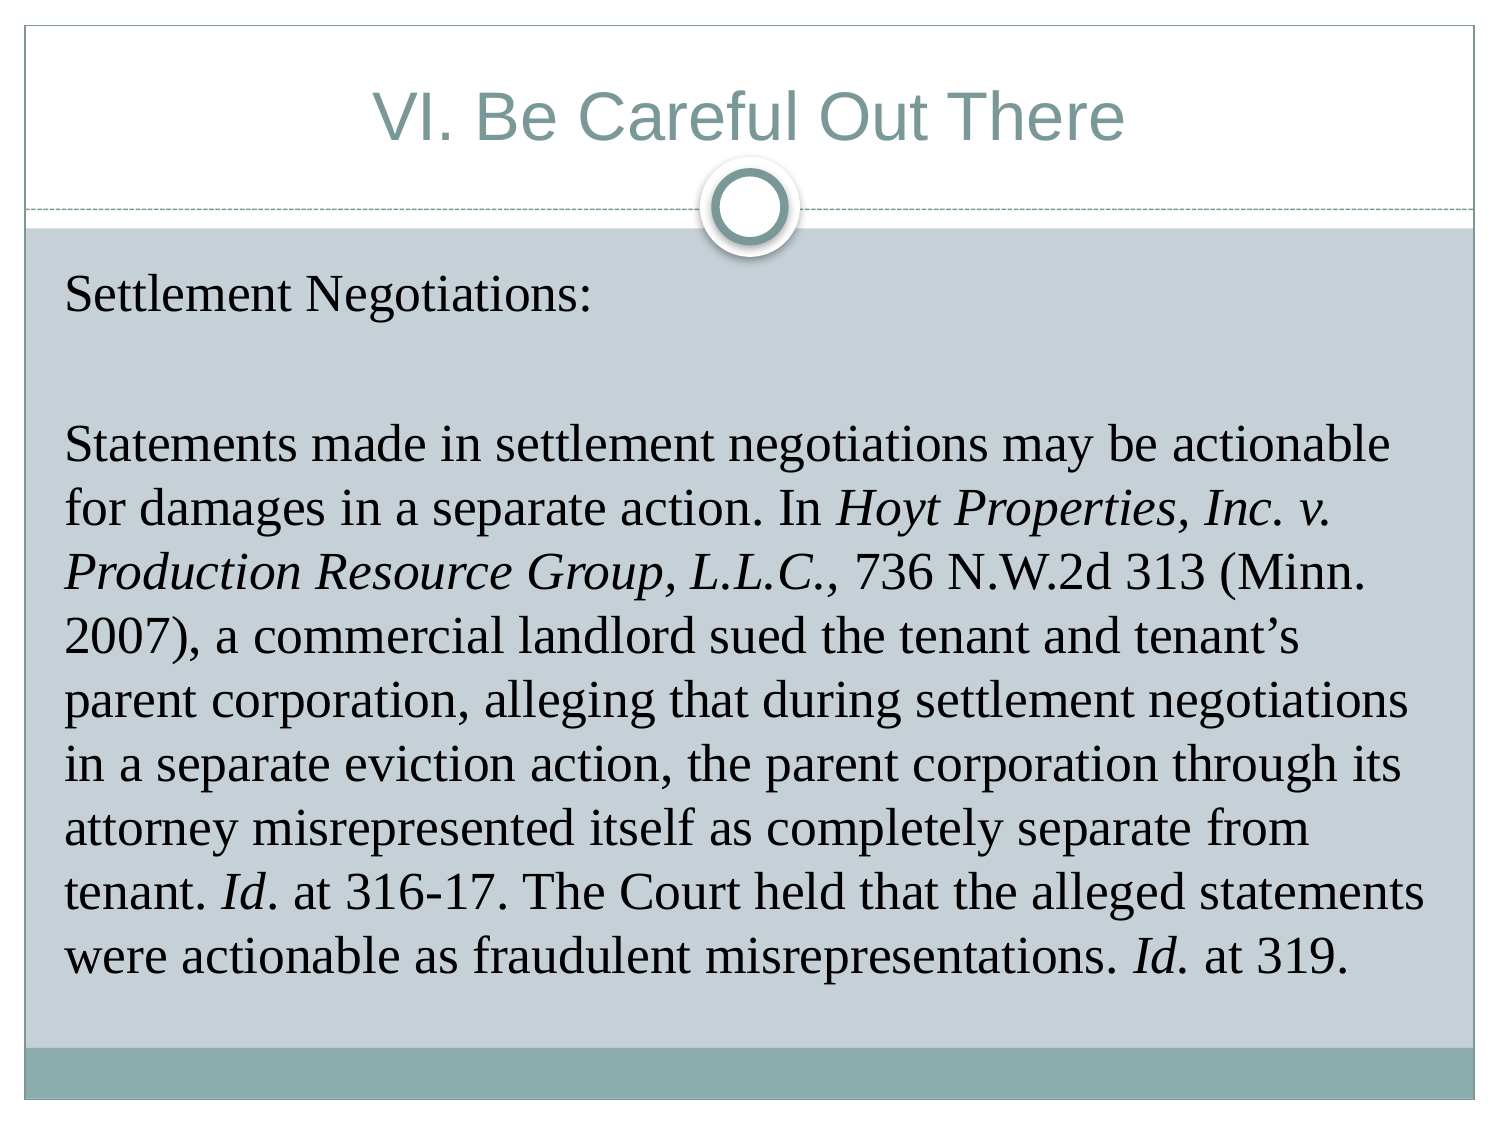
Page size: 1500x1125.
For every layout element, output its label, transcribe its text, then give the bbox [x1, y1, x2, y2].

list Settlement Negotiations: Statements made in settlement negotiations may be actionable for damages in a separate action. In Hoyt Properties, Inc. v. Production Resource Group, L.L.C., 736 N.W.2d 313 (Minn. 2007), a commercial landlord sued the tenant and tenant’s parent corporation, alleging that during settlement negotiations in a separate eviction action, the parent corporation through its attorney misrepresented itself as completely separate from tenant. Id. at 316-17. The Court held that the alleged statements were actionable as fraudulent misrepresentations. Id. at 319. [49, 250, 1445, 1001]
title VI. Be Careful Out There [49, 37, 1450, 162]
